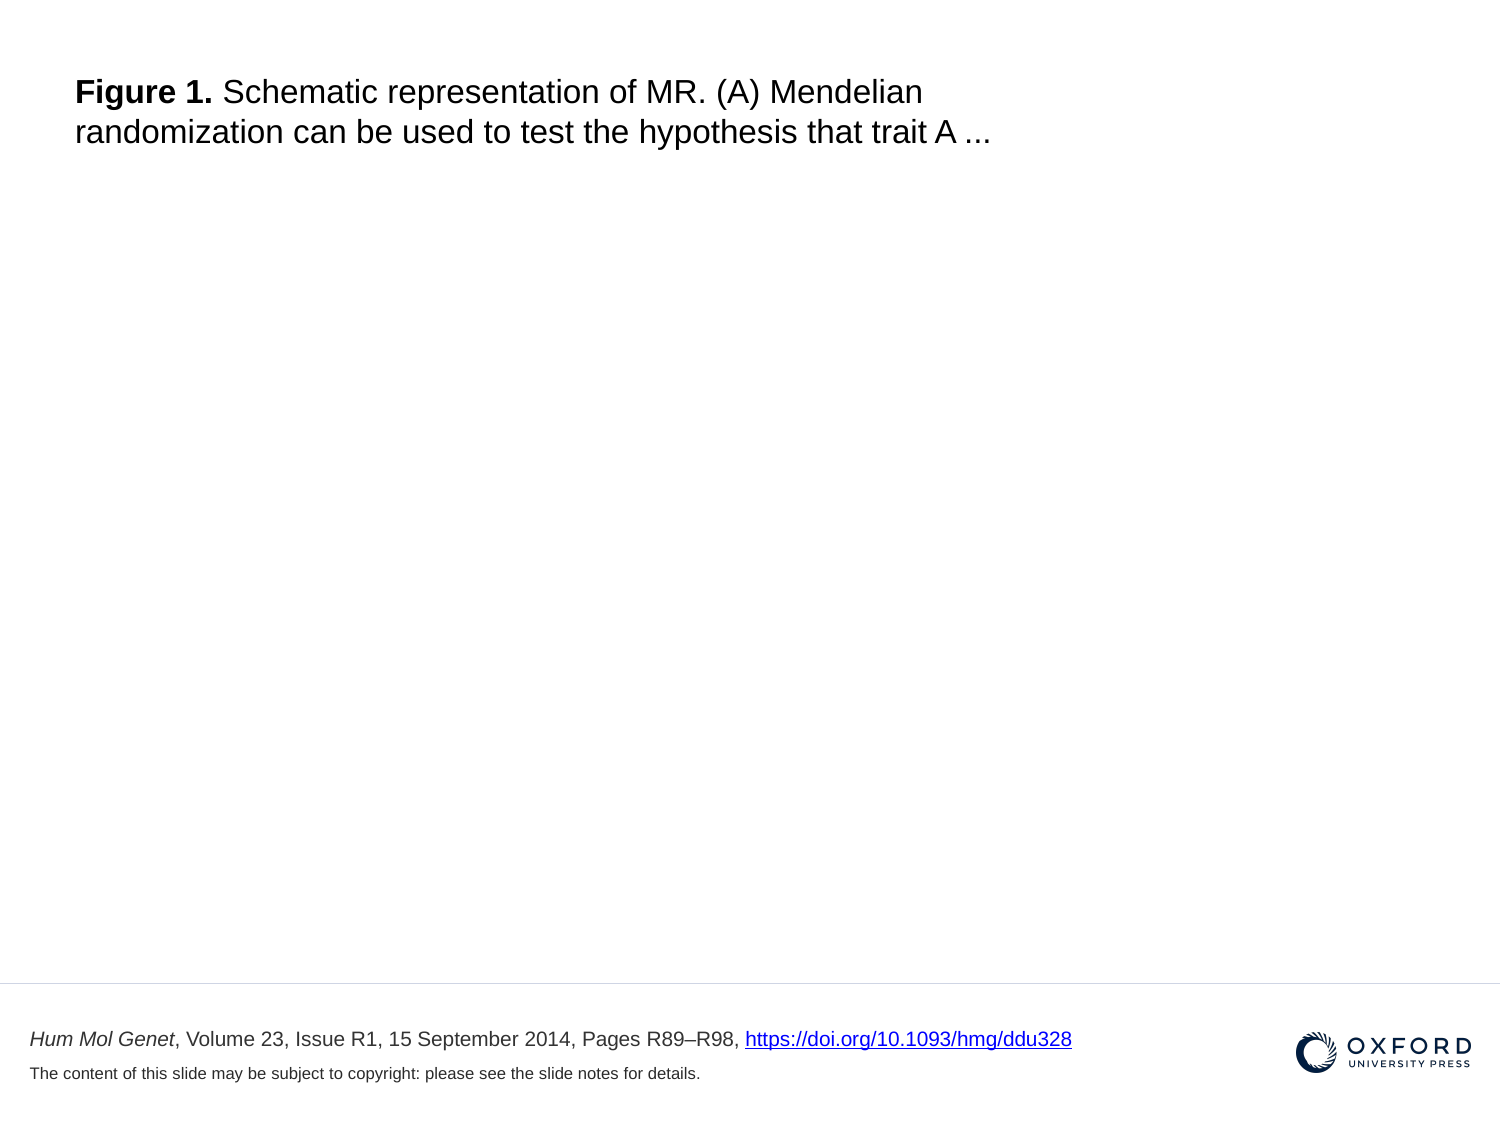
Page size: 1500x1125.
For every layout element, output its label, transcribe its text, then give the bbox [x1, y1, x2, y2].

picture [1296, 1032, 1471, 1073]
footer Hum Mol Genet, Volume 23, Issue R1, 15 September 2014, Pages R89–R98, https://doi.org/10.1093/hmg/ddu328 The content of this slide may be subject to copyright: please see the slide notes for details. [0, 983, 1260, 1125]
title Figure 1. Schematic representation of MR. (A) Mendelian randomization can be used to test the hypothesis that trait A ... [75, 69, 1078, 171]
